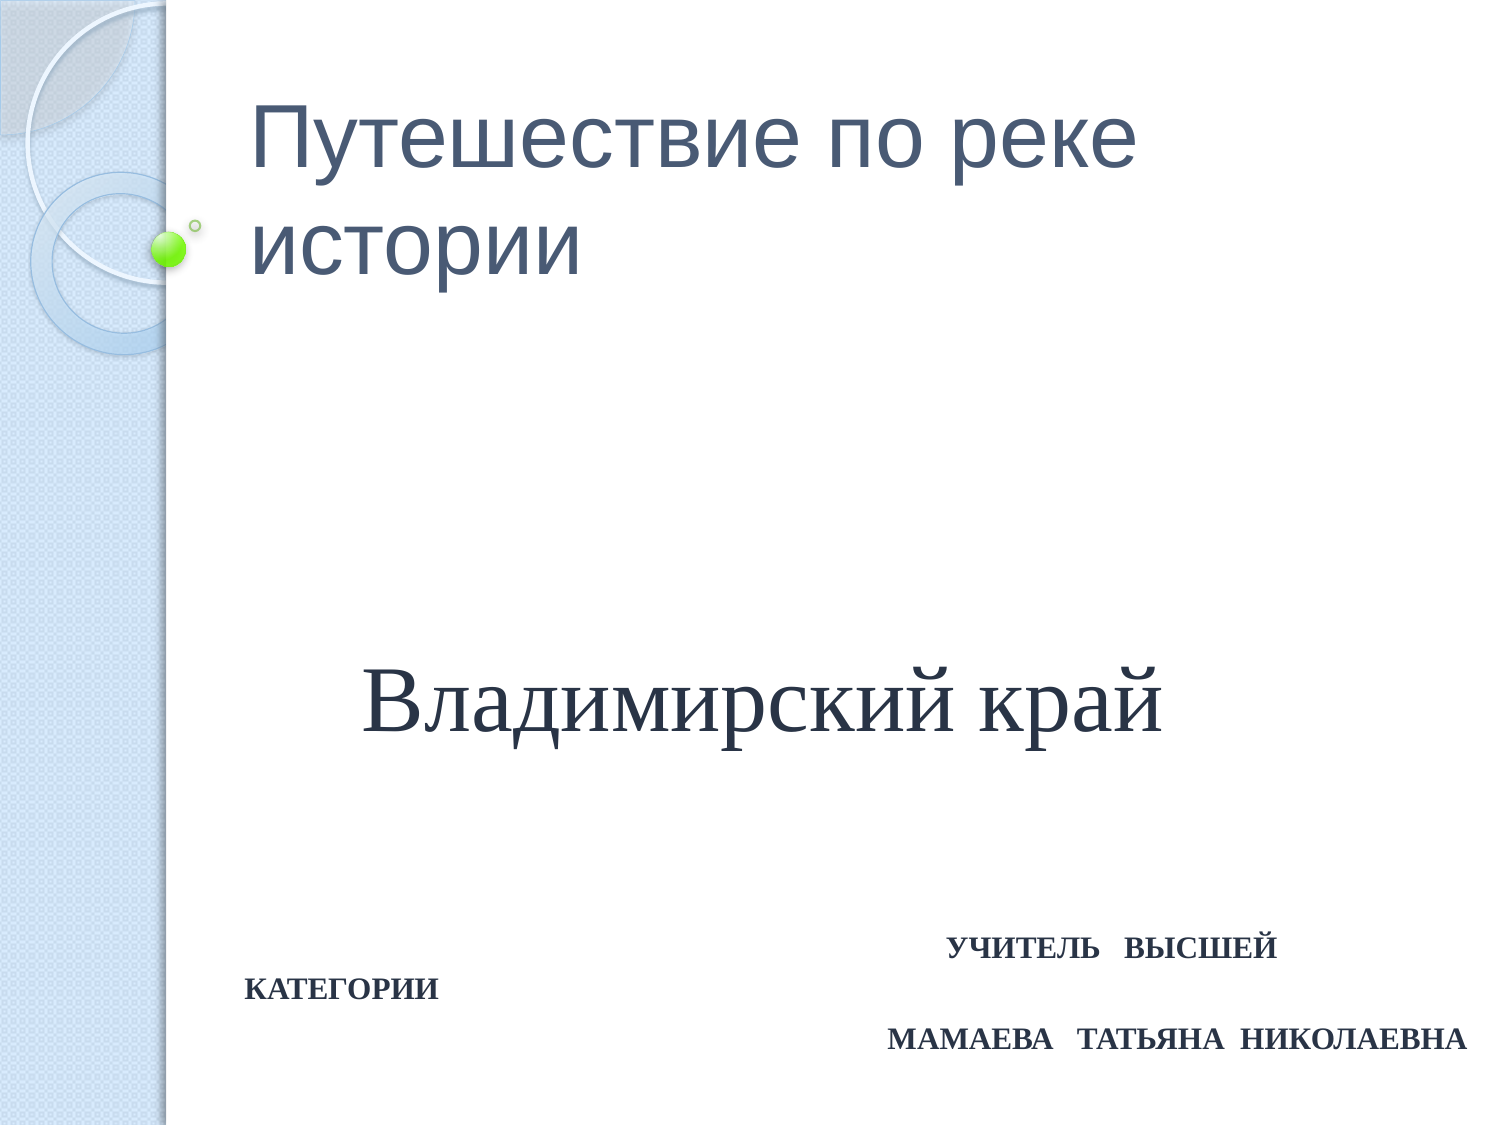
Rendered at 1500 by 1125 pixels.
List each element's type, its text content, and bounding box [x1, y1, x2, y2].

subtitle Владимирский край УЧИТЕЛЬ ВЫСШЕЙ КАТЕГОРИИ МАМАЕВА ТАТЬЯНА НИКОЛАЕВНА [225, 637, 1500, 1125]
title Путешествие по реке истории [234, 58, 1450, 300]
